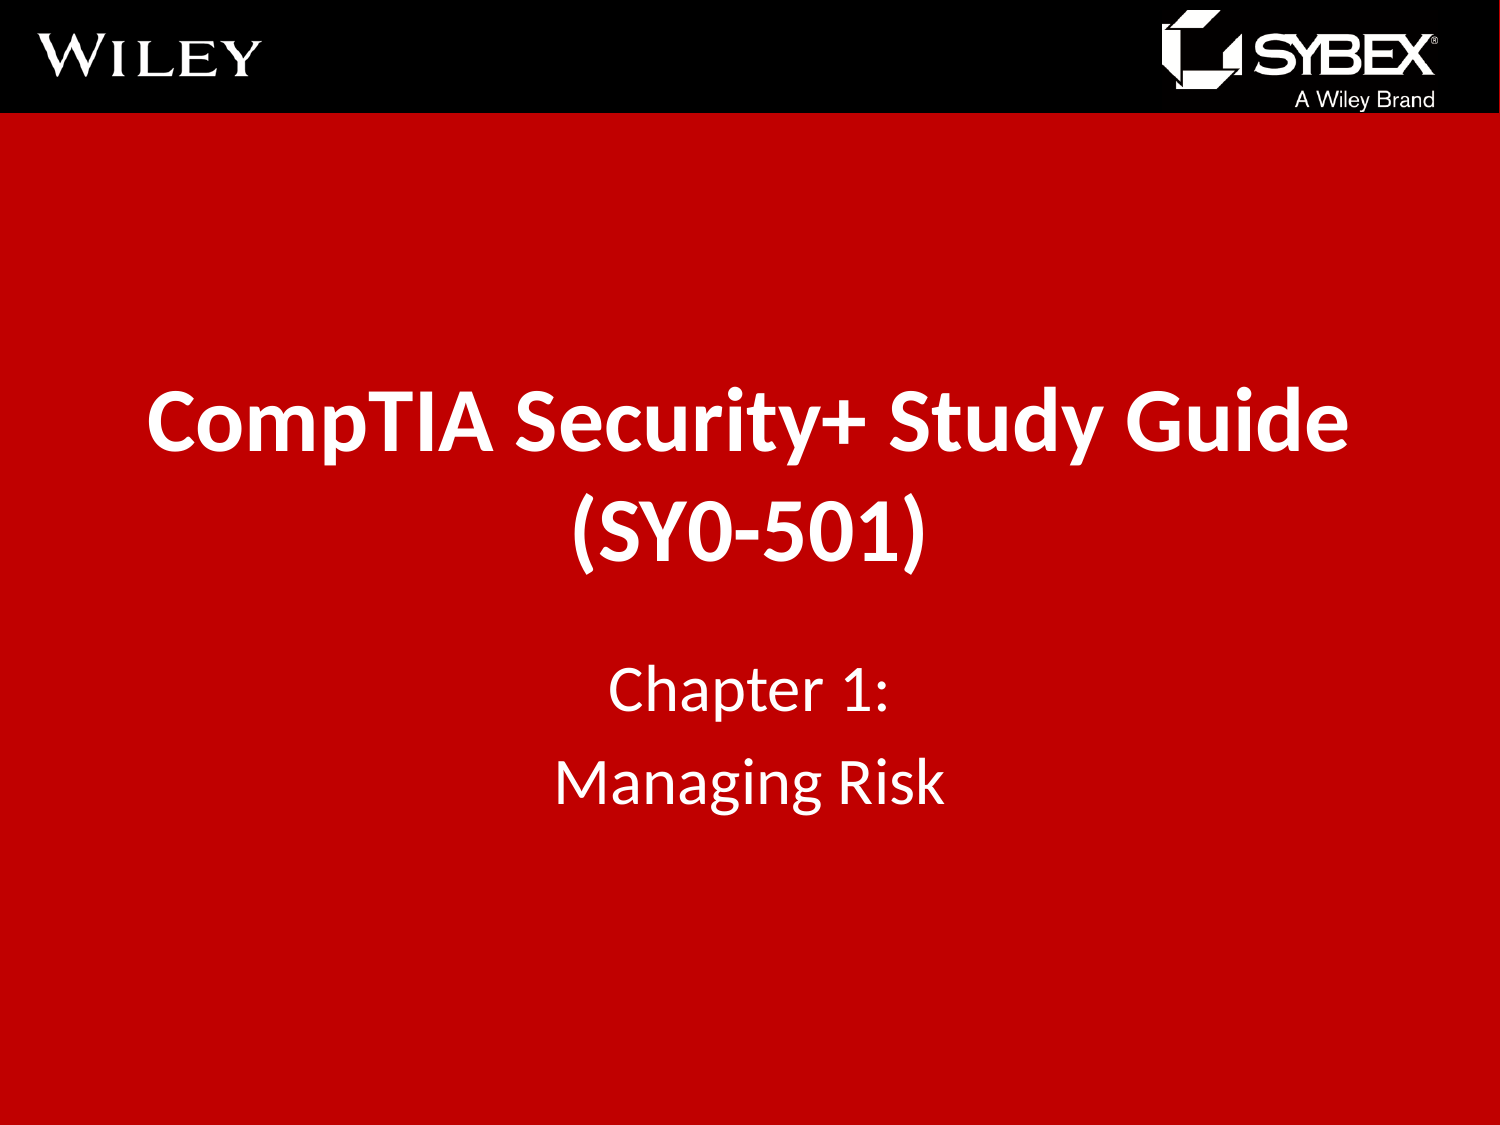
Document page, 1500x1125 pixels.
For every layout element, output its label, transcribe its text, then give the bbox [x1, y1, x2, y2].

picture [0, 0, 299, 111]
subtitle Chapter 1: Managing Risk [225, 637, 1275, 925]
title CompTIA Security+ Study Guide (SY0-501) [112, 349, 1388, 591]
picture [1162, 10, 1438, 112]
